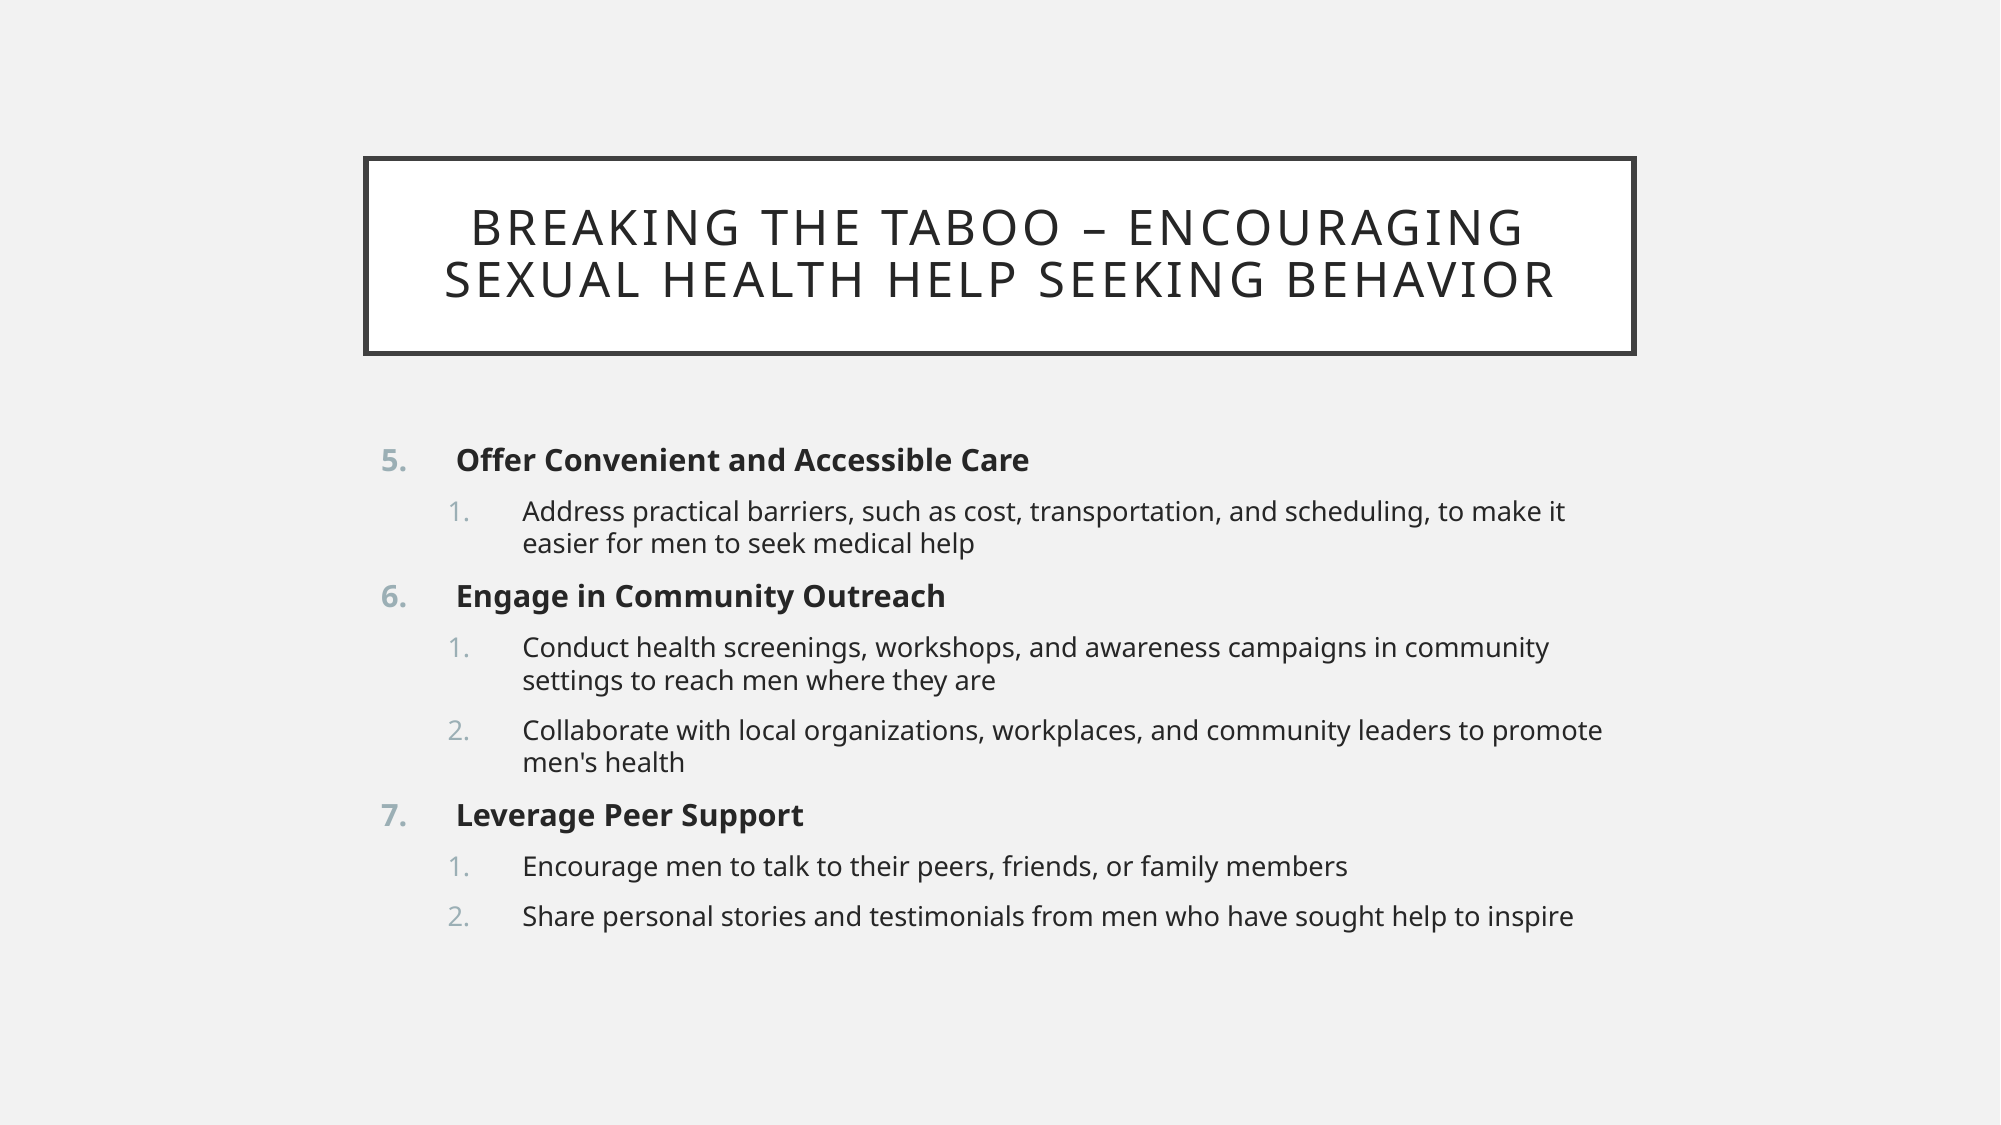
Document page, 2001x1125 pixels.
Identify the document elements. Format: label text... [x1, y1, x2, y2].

list Offer Convenient and Accessible Care Address practical barriers, such as cost, transportation, and scheduling, to make it easier for men to seek medical help Engage in Community Outreach Conduct health screenings, workshops, and awareness campaigns in community settings to reach men where they are Collaborate with local organizations, workplaces, and community leaders to promote men's health Leverage Peer Support Encourage men to talk to their peers, friends, or family members Share personal stories and testimonials from men who have sought help to inspire [366, 432, 1634, 942]
title Breaking the Taboo – Encouraging Sexual Health Help Seeking Behavior [363, 156, 1637, 356]
